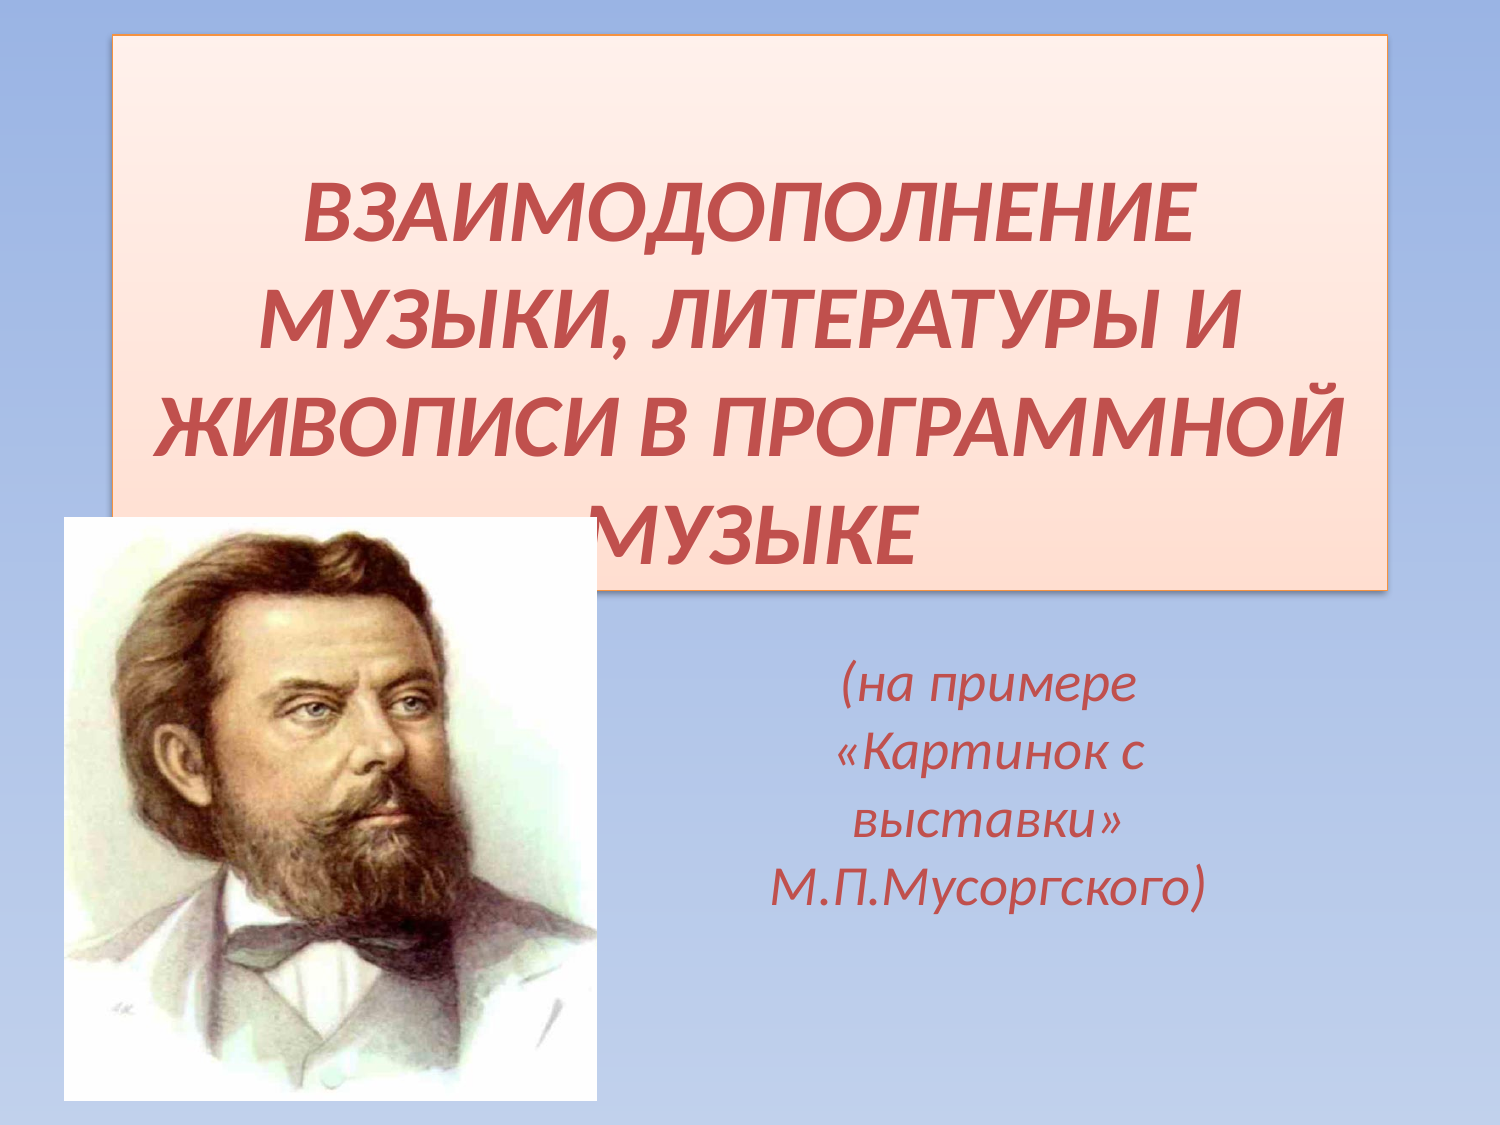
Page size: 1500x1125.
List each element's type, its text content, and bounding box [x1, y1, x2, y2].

picture [64, 517, 597, 1102]
subtitle (на примере «Картинок с выставки» М.П.Мусоргского) [702, 637, 1275, 925]
title ВЗАИМОДОПОЛНЕНИЕ МУЗЫКИ, ЛИТЕРАТУРЫ И ЖИВОПИСИ В ПРОГРАММНОЙ МУЗЫКЕ [112, 34, 1388, 591]
